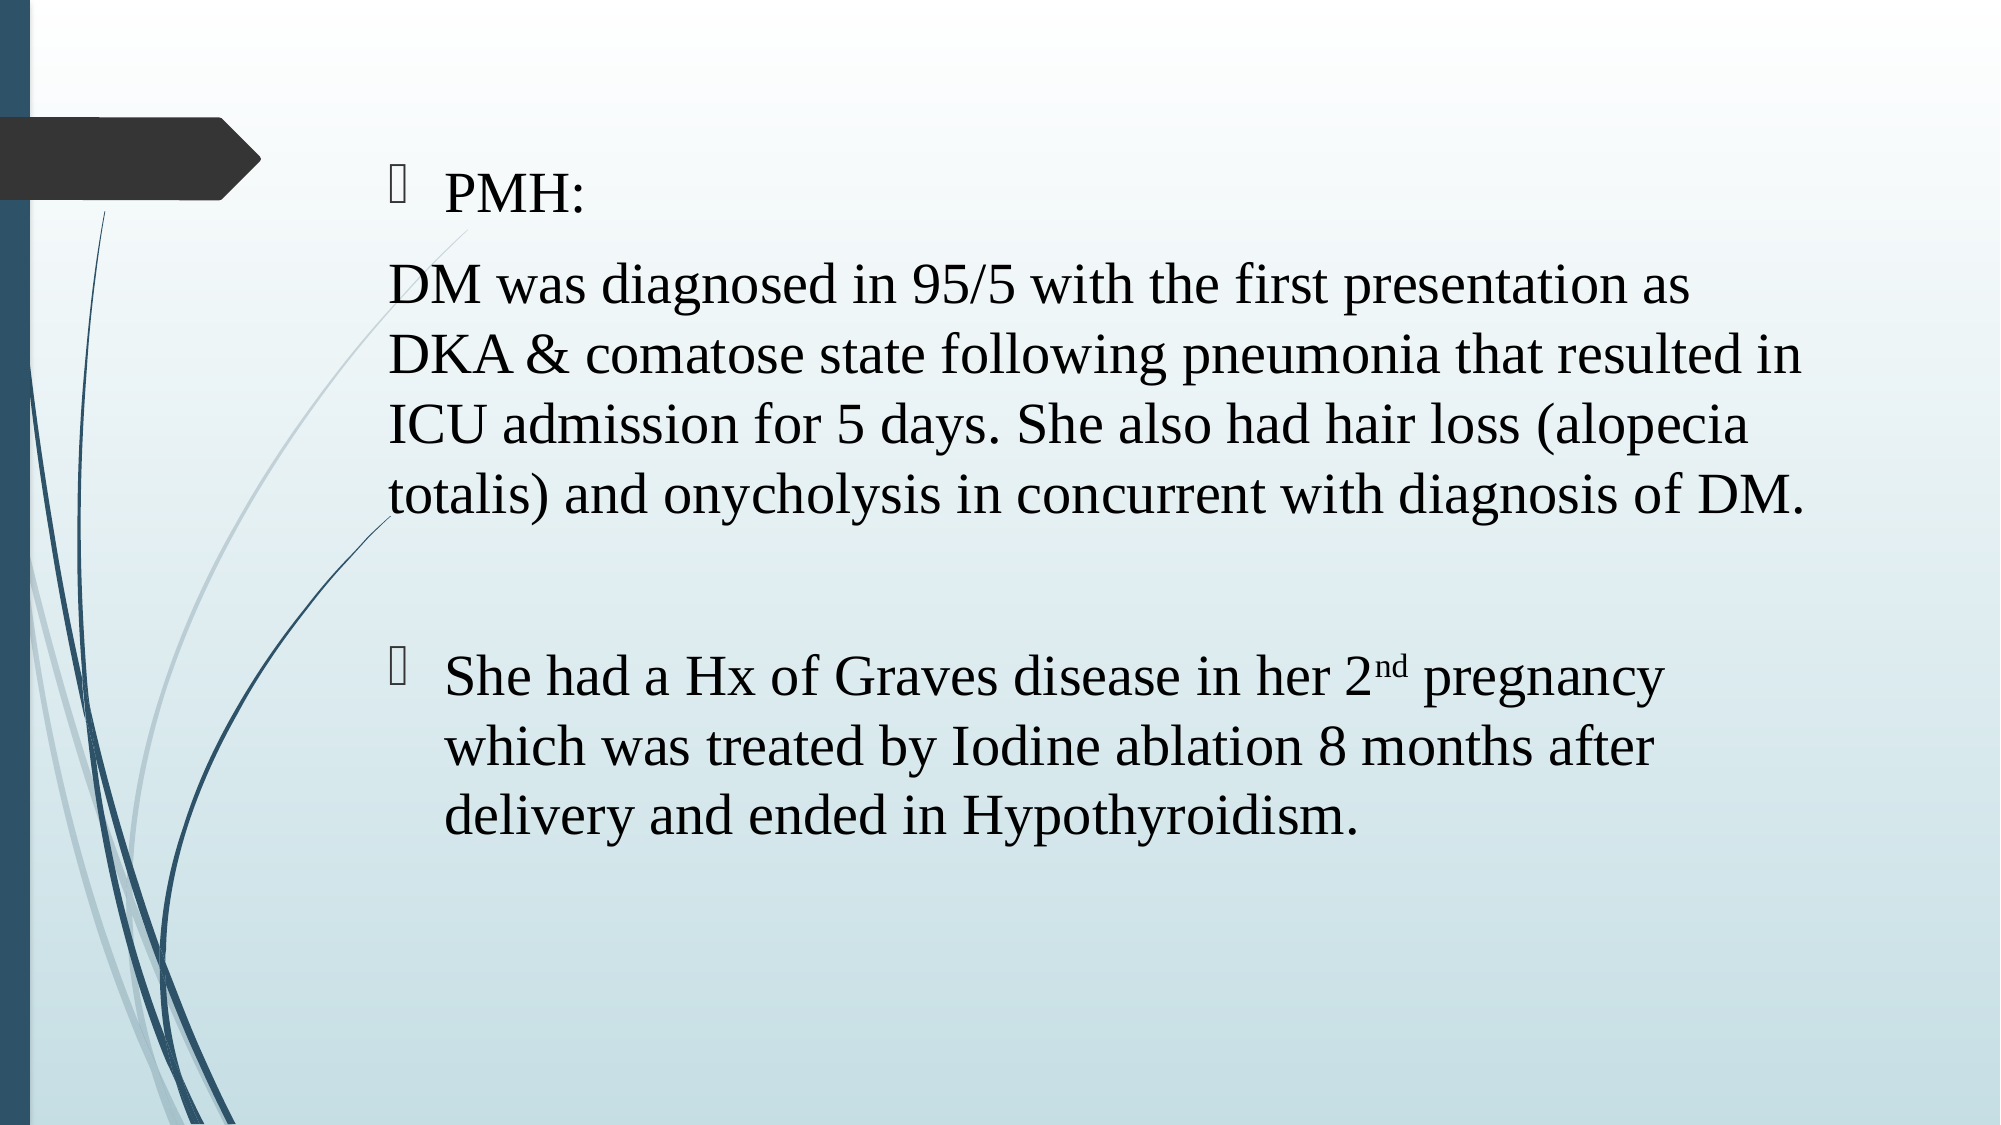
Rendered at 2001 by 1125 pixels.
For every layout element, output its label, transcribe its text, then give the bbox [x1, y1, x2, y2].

list PMH: DM was diagnosed in 95/5 with the first presentation as DKA & comatose state following pneumonia that resulted in ICU admission for 5 days. She also had hair loss (alopecia totalis) and onycholysis in concurrent with diagnosis of DM. She had a Hx of Graves disease in her 2nd pregnancy which was treated by Iodine ablation 8 months after delivery and ended in Hypothyroidism. [373, 146, 1836, 894]
